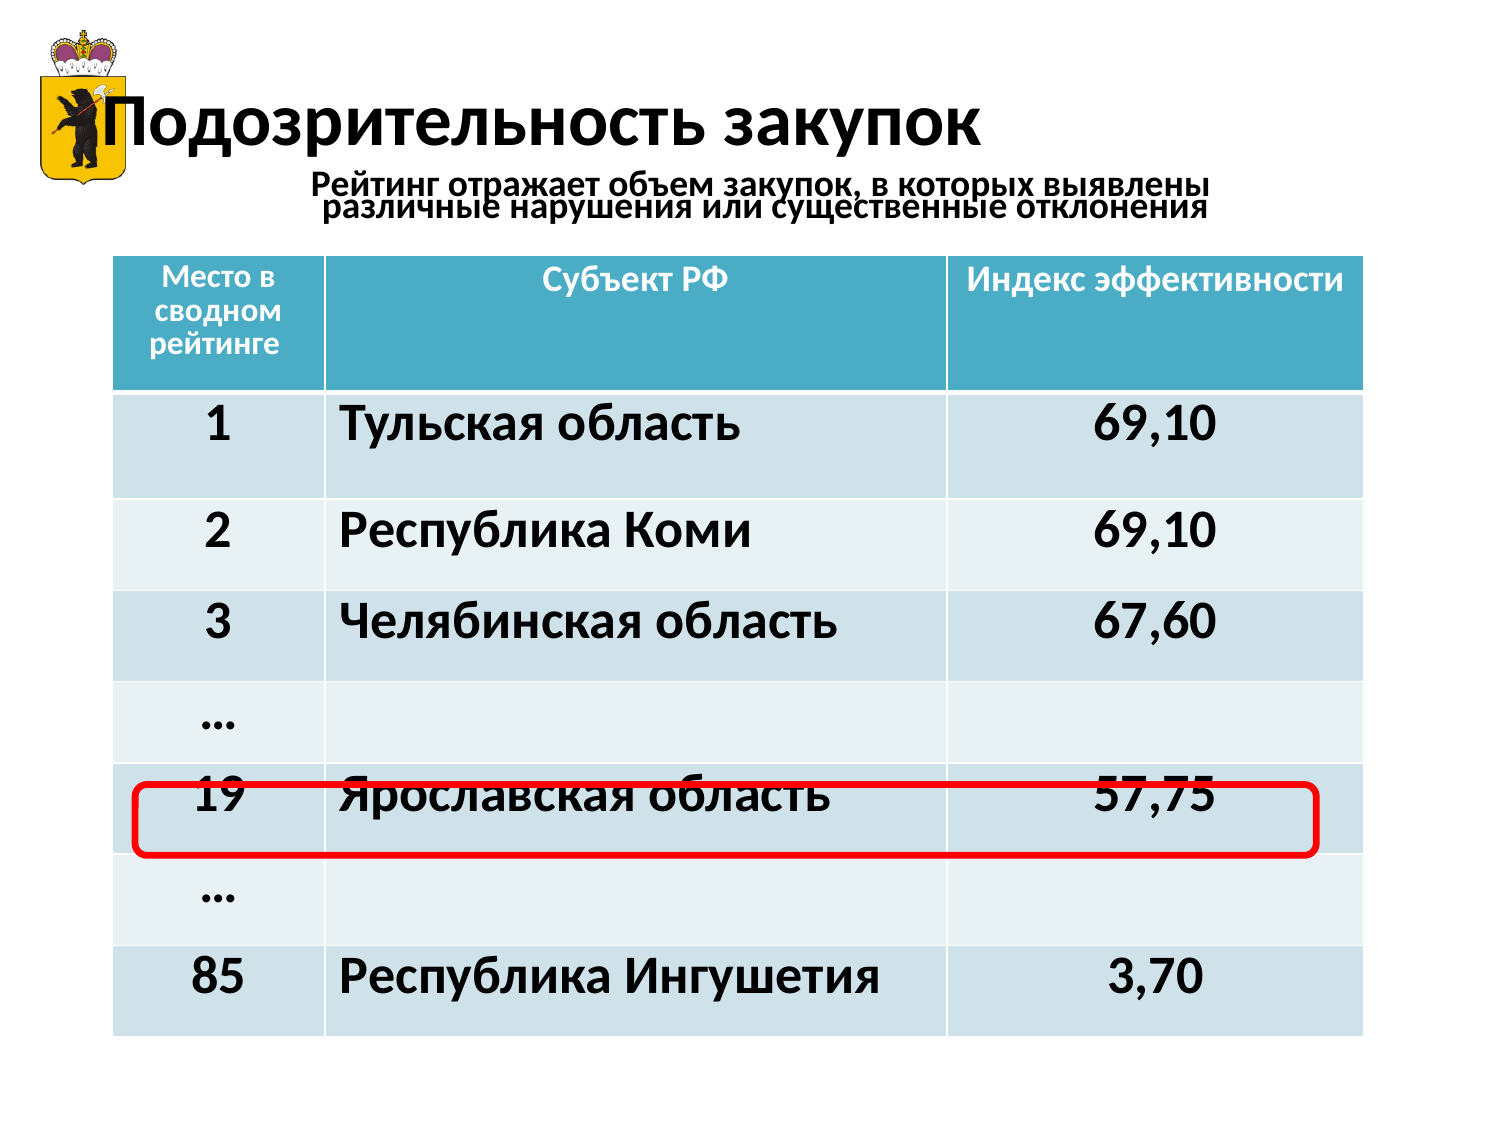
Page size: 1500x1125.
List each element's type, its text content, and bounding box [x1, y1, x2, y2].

table_cell 69,10 [948, 500, 1363, 590]
table_cell … [113, 682, 324, 762]
table_cell 2 [113, 500, 324, 590]
table_cell 69,10 [948, 395, 1363, 498]
table_cell Челябинская область [326, 591, 946, 681]
table_cell Республика Коми [326, 500, 946, 590]
table_cell 57,75 [948, 764, 1363, 853]
table_cell Тульская область [326, 395, 946, 498]
table_cell 19 [113, 764, 324, 853]
table_cell … [113, 855, 324, 945]
table_cell Ярославская область [326, 764, 946, 782]
table_cell Республика Ингушетия [326, 946, 946, 1036]
table_cell [948, 682, 1363, 762]
table_header Субъект РФ [326, 256, 946, 390]
table_header Место в сводном рейтинге [113, 256, 324, 390]
picture [40, 30, 126, 185]
table_cell [326, 682, 946, 762]
table_header Индекс эффективности [948, 256, 1363, 390]
table_cell 67,60 [948, 591, 1363, 681]
text_box Подозрительность закупок Рейтинг отражает объем закупок, в которых выявлены различные нарушения или существенные отклонения [86, 54, 1437, 242]
table_cell 3 [113, 591, 324, 681]
table_cell 3,70 [948, 946, 1363, 1036]
table_cell 1 [113, 395, 324, 498]
text_box [132, 782, 1319, 858]
table_cell 85 [113, 946, 324, 1036]
table_cell [326, 858, 946, 945]
table_cell [948, 855, 1363, 945]
